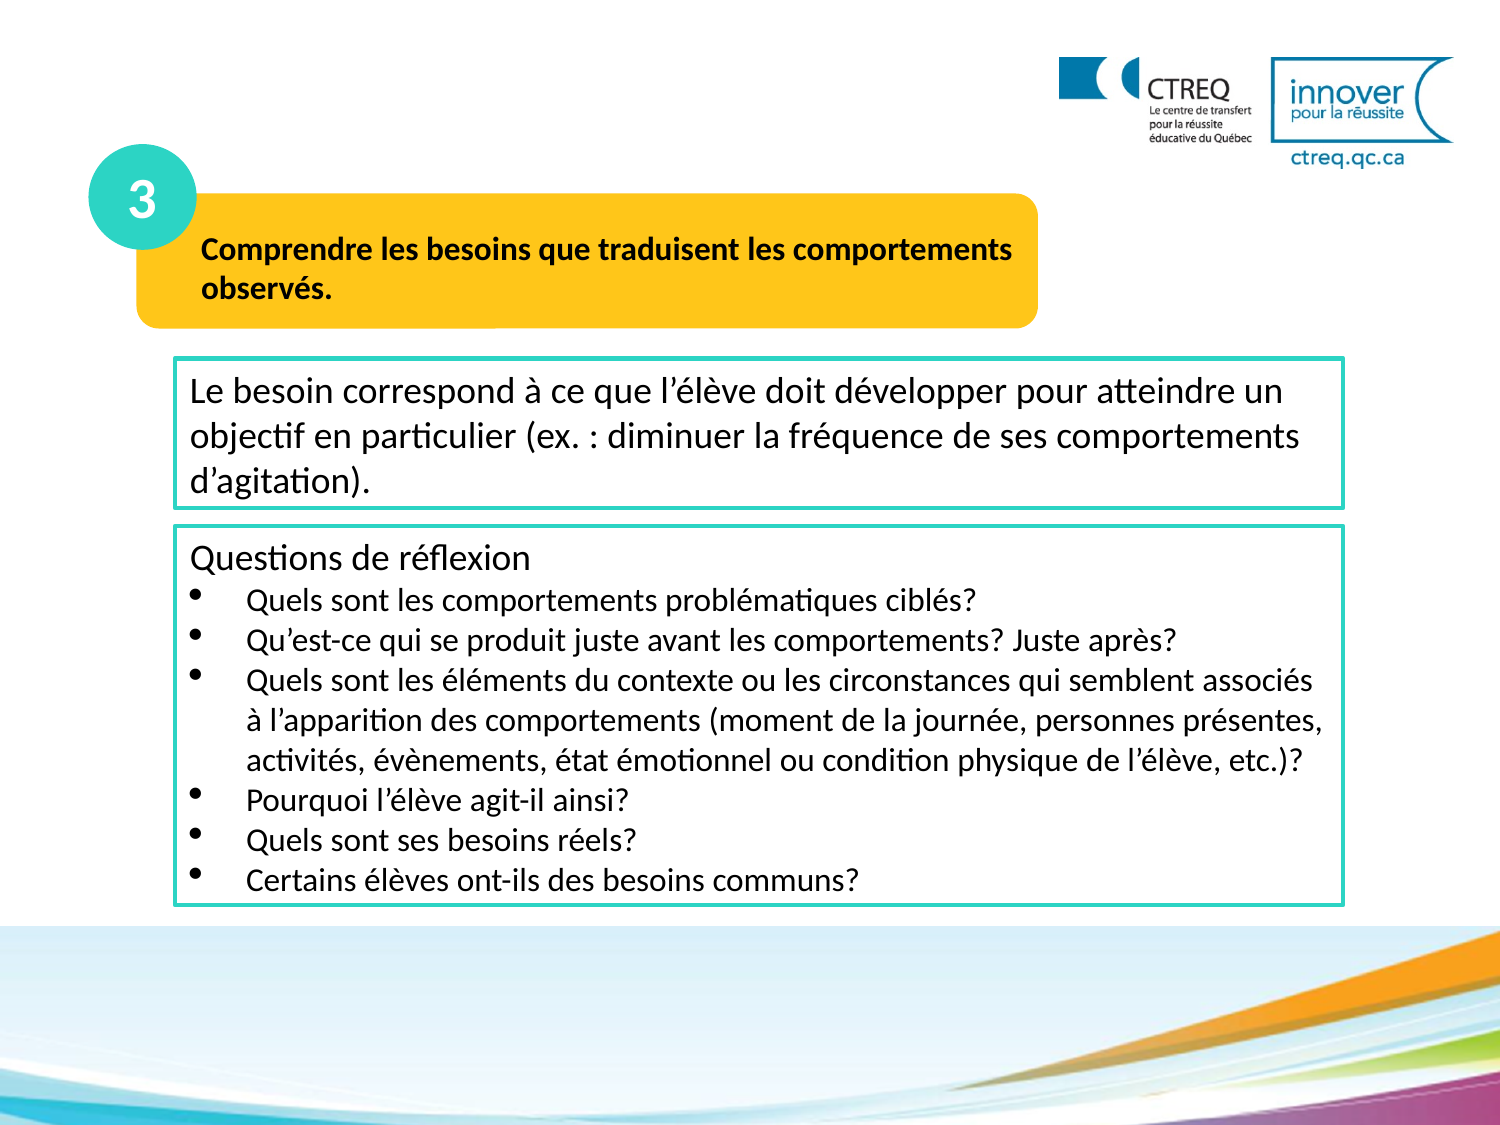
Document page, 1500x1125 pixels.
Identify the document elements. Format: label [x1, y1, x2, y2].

picture [1302, 89, 1311, 101]
picture [1, 926, 1500, 1125]
picture [1424, 126, 1438, 139]
picture [1419, 57, 1454, 169]
picture [1321, 89, 1330, 101]
text_box [88, 101, 1424, 1047]
picture [1340, 89, 1351, 101]
picture [1059, 57, 1271, 101]
text_box [88, 144, 1343, 910]
picture [1275, 61, 1435, 101]
